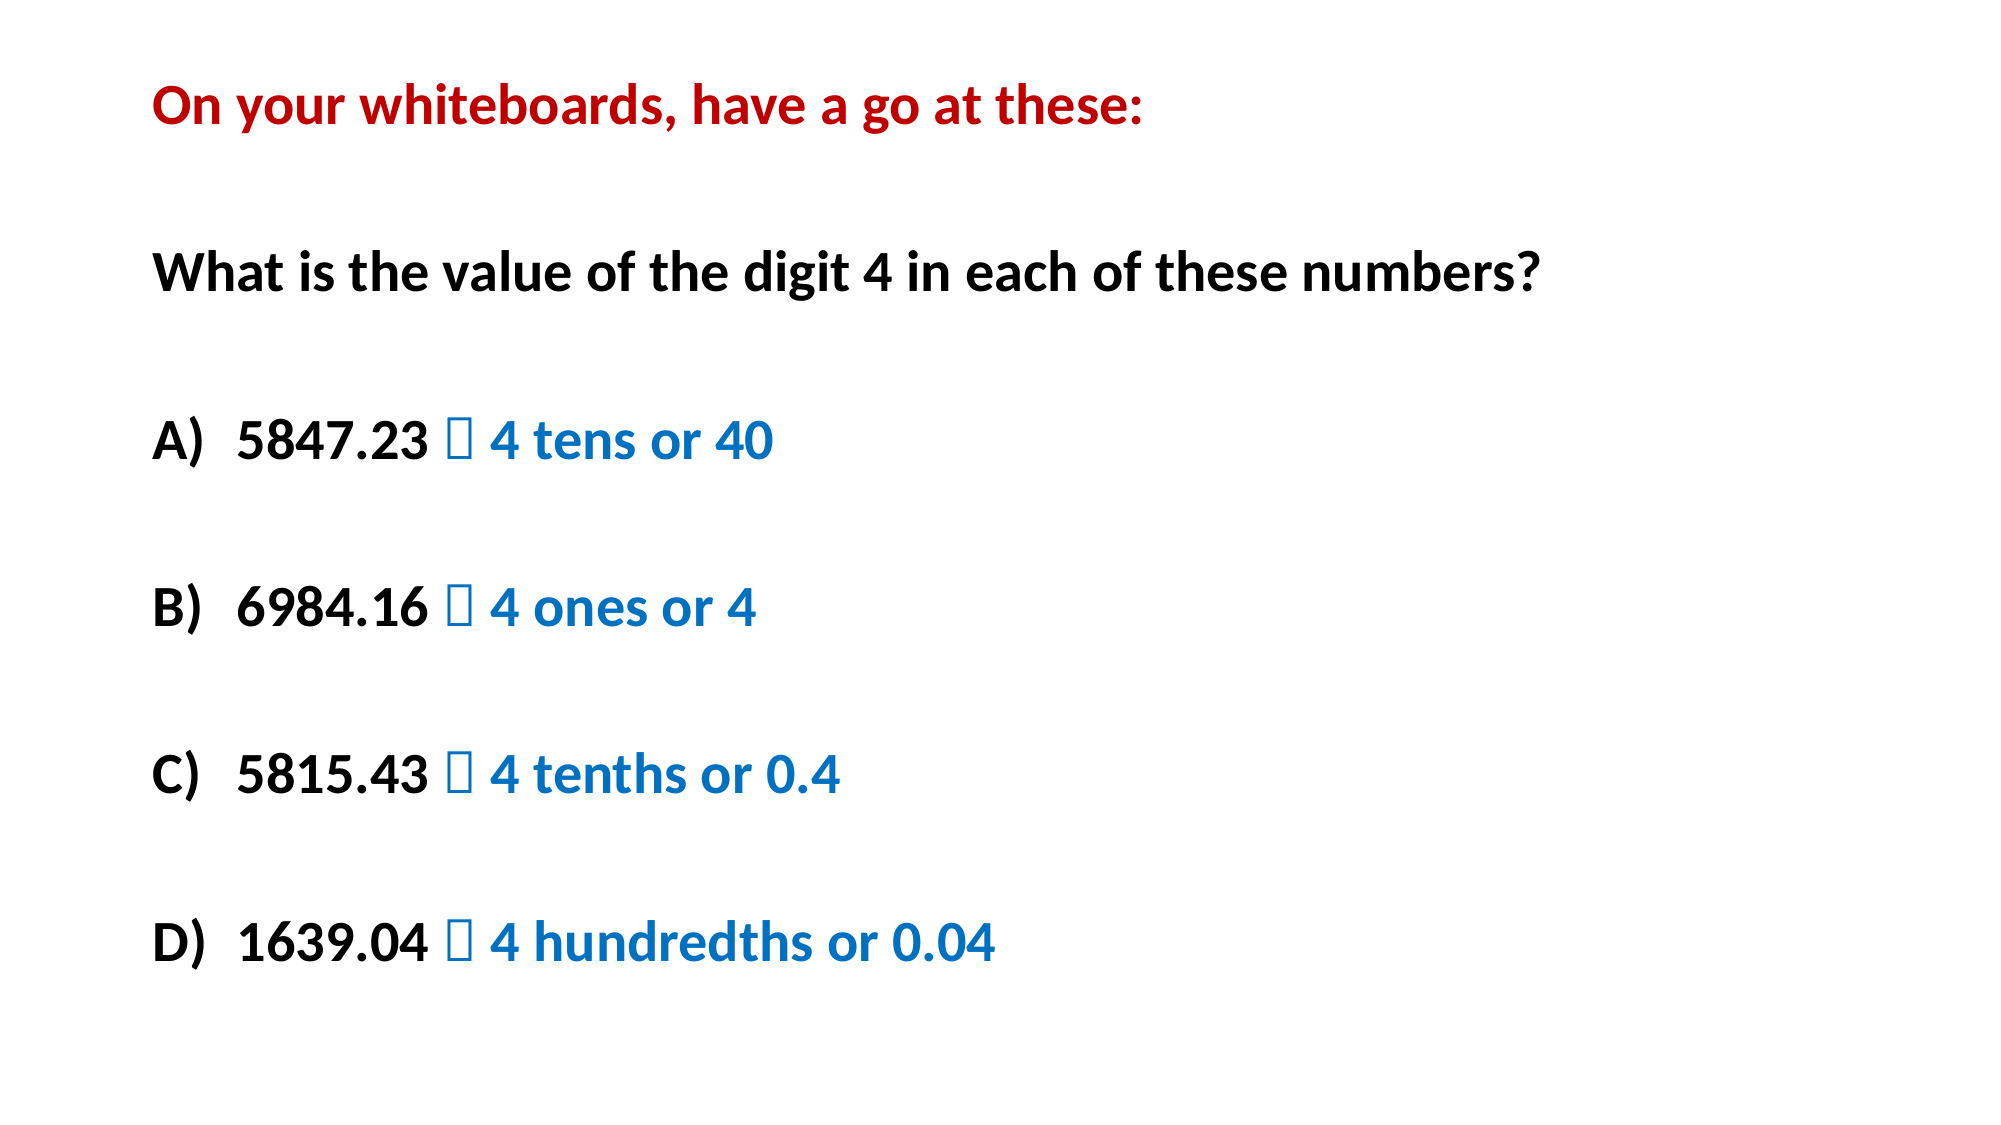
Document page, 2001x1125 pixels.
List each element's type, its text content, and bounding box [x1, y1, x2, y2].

list On your whiteboards, have a go at these: What is the value of the digit 4 in each of these numbers? 5847.23  4 tens or 40 6984.16  4 ones or 4 5815.43  4 tenths or 0.4 1639.04  4 hundredths or 0.04 [137, 66, 1863, 1013]
